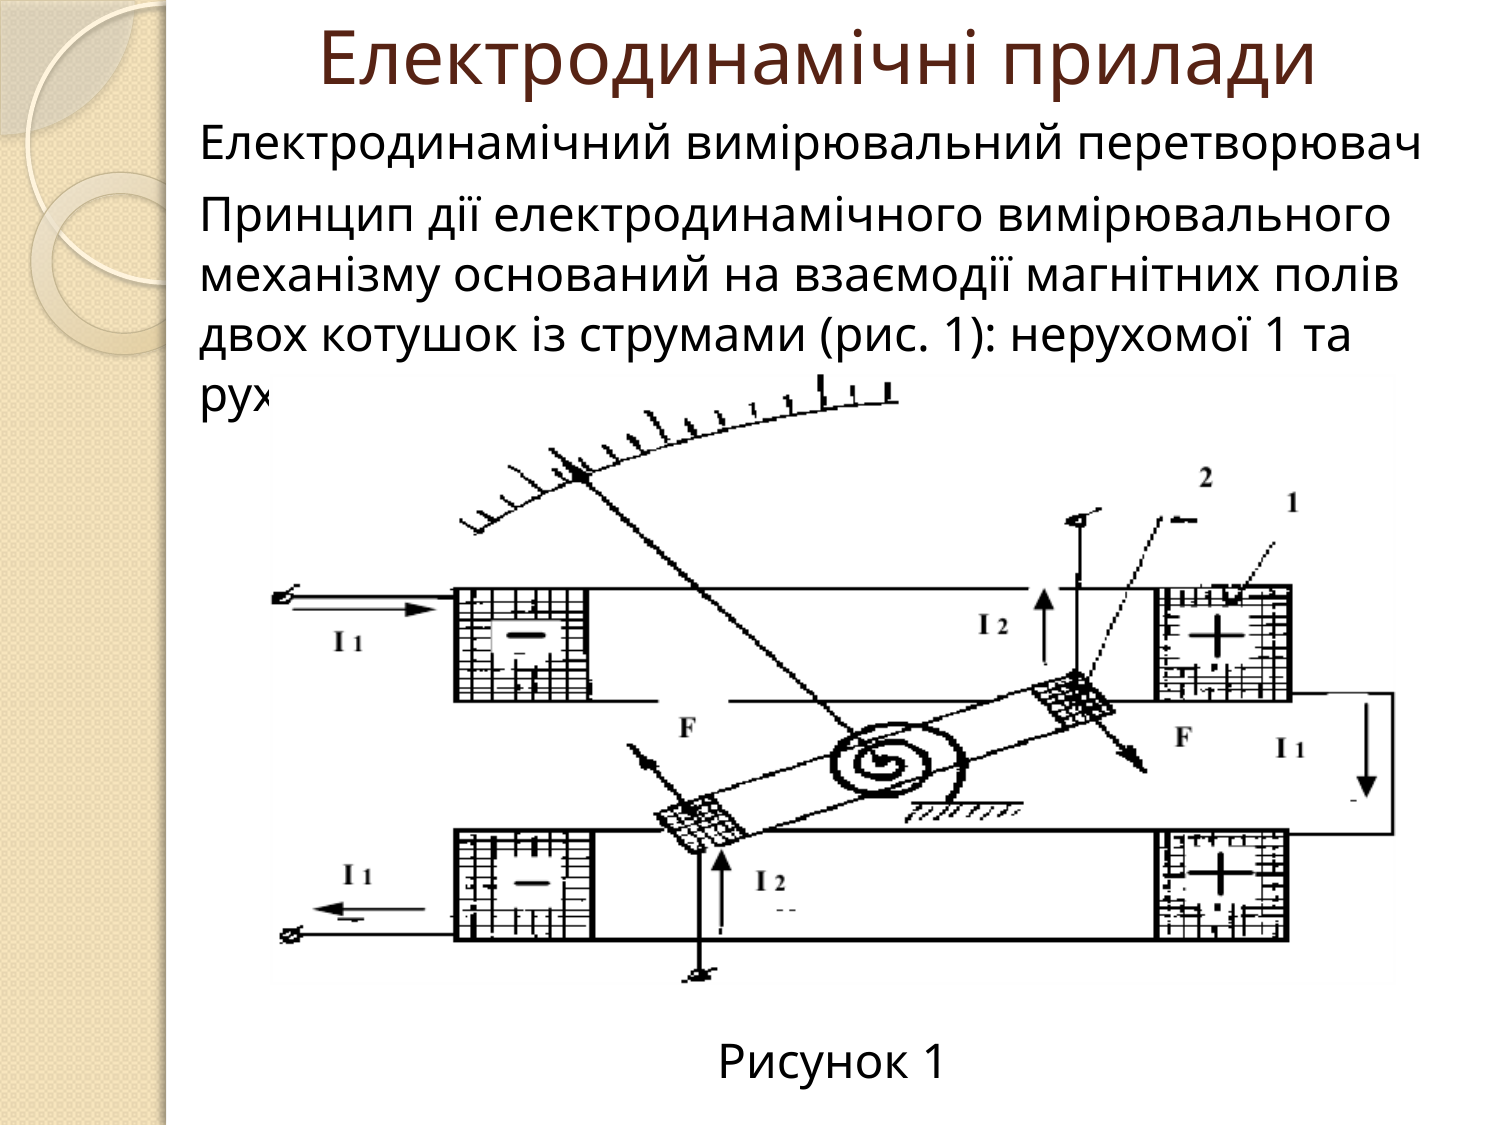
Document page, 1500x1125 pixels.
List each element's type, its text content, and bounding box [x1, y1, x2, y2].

title Електродинамічні прилади [171, 19, 1466, 90]
picture [269, 373, 1397, 988]
list Електродинамічний вимірювальний перетворювач Принцип дії електродинамічного вимірювального механізму оснований на взаємодії магнітних полів двох котушок із струмами (рис. 1): нерухомої 1 та рухомої 2. Рисунок 1 [171, 101, 1483, 1106]
